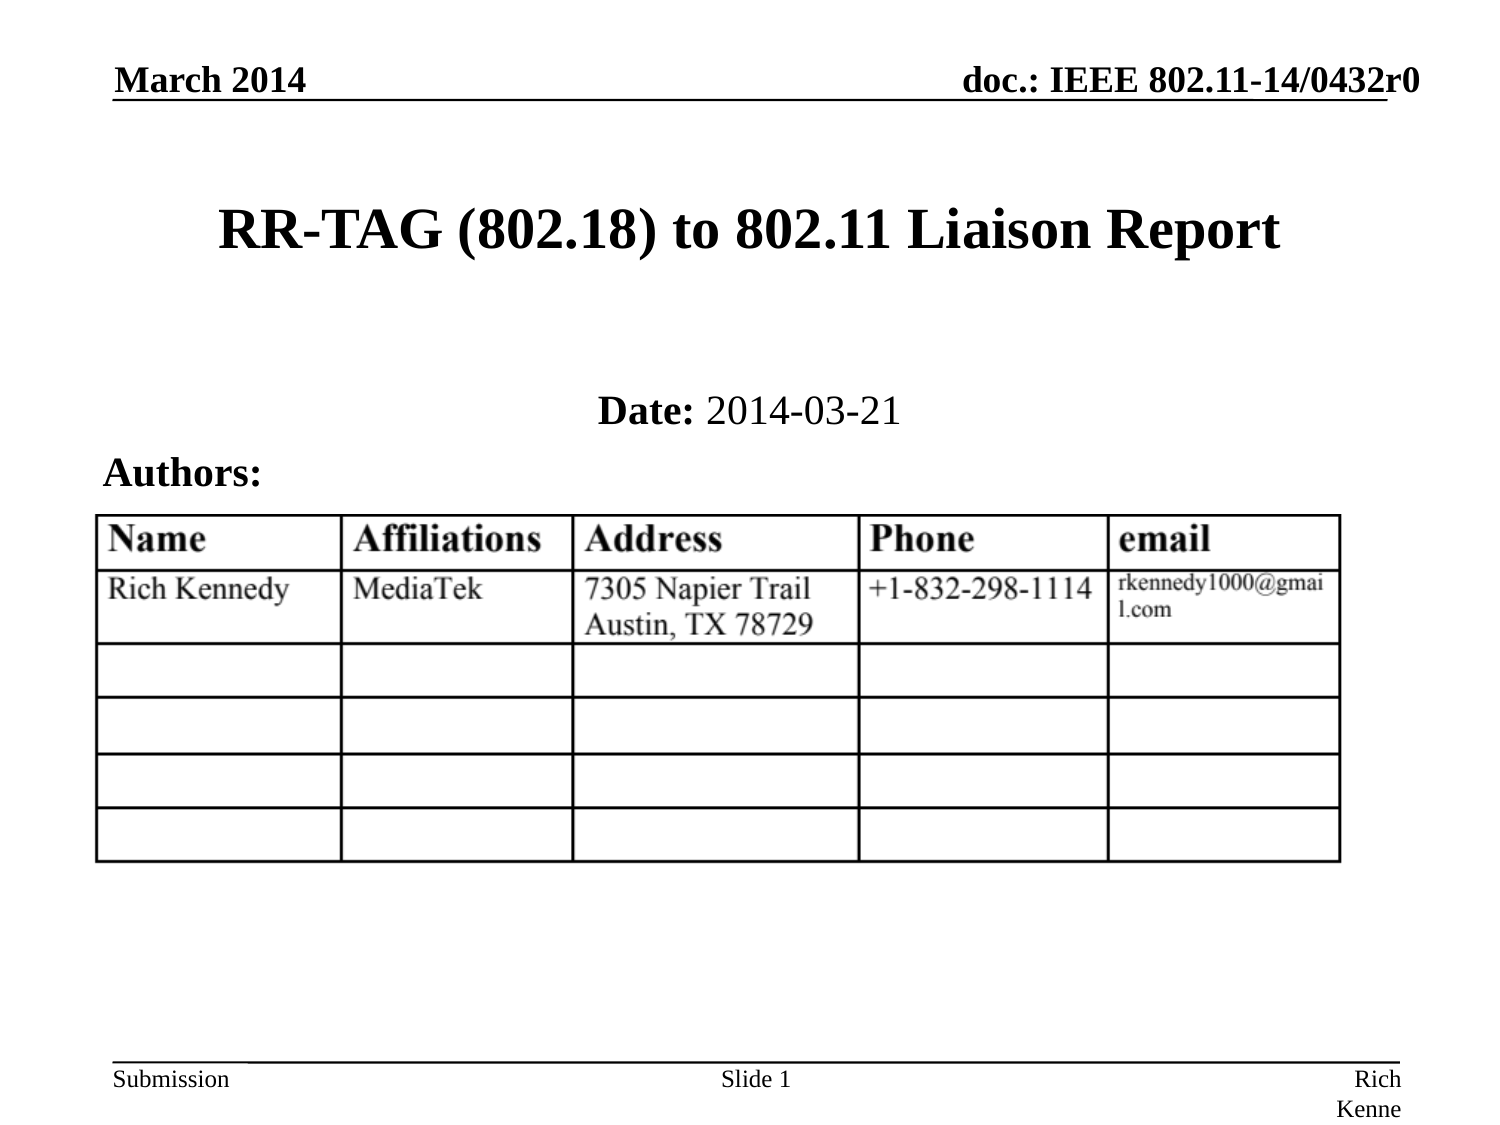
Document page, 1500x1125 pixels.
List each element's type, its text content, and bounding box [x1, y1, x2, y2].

slide_number Slide 1 [712, 1061, 800, 1093]
text_box Authors: [87, 437, 325, 500]
title RR-TAG (802.18) to 802.11 Liaison Report [112, 137, 1388, 313]
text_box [81, 514, 1383, 905]
footer Rich Kennedy, self [1324, 1061, 1402, 1093]
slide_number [114, 54, 316, 101]
list Date: 2014-03-21 [112, 375, 1388, 438]
